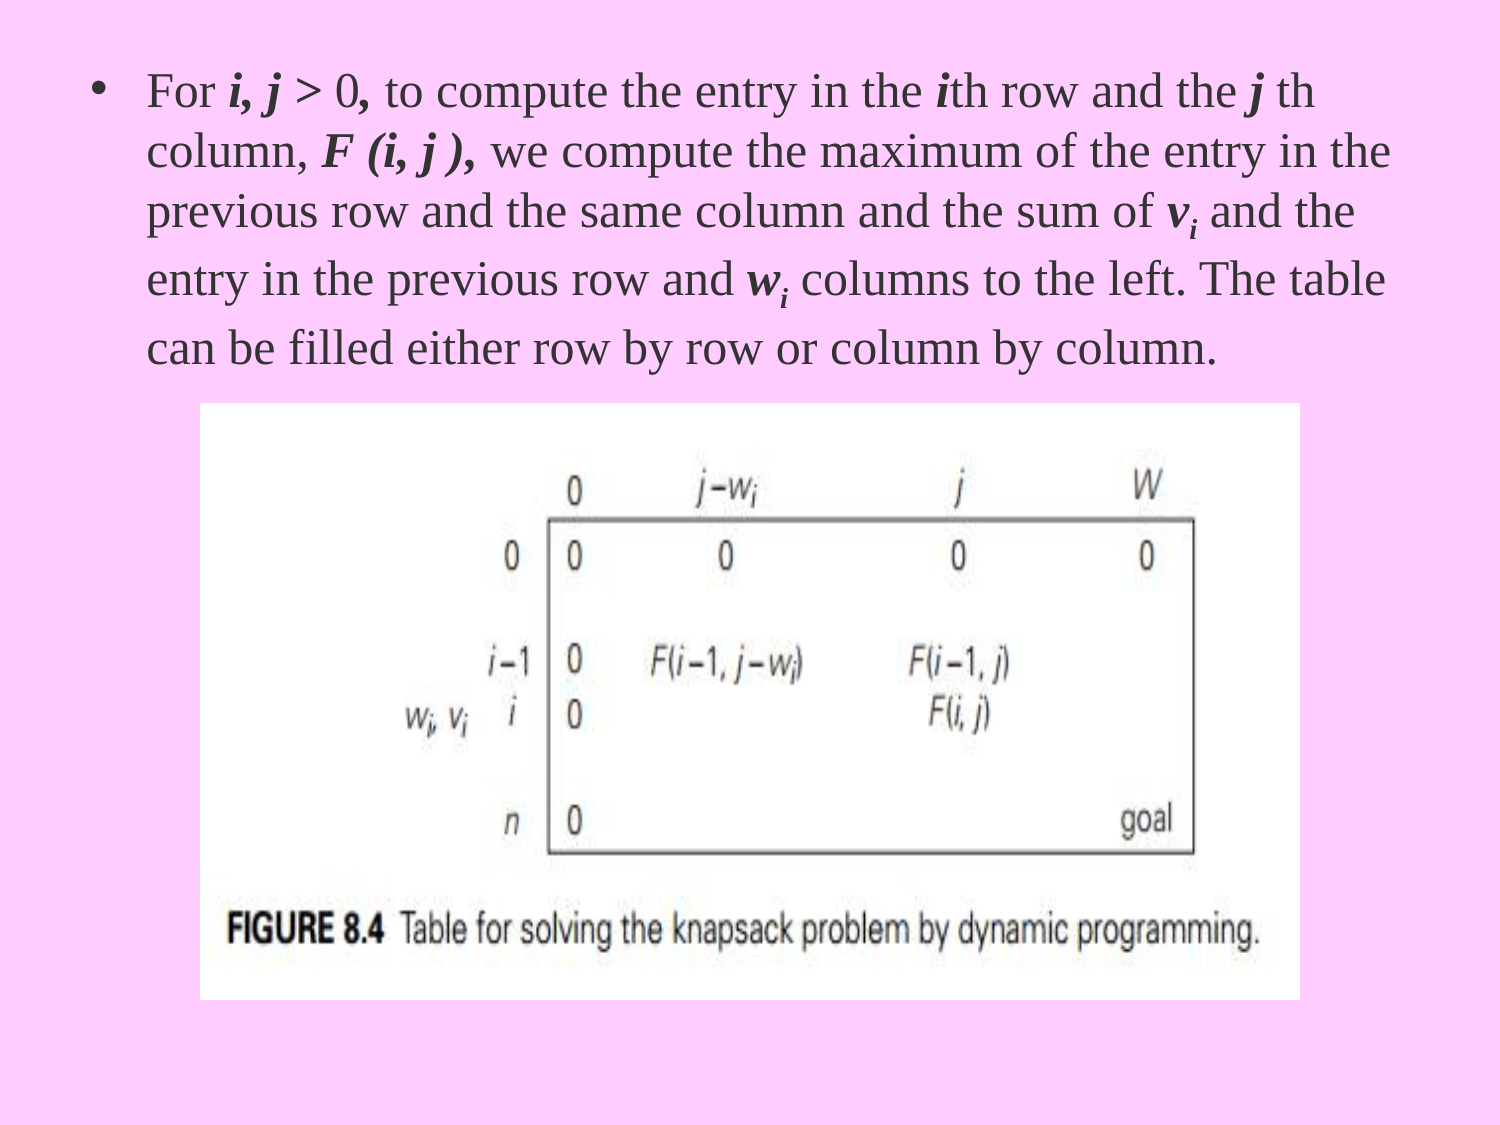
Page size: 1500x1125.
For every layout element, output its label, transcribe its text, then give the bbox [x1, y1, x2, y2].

list For i, j > 0, to compute the entry in the ith row and the j th column, F (i, j ), we compute the maximum of the entry in the previous row and the same column and the sum of vi and the entry in the previous row and wi columns to the left. The table can be filled either row by row or column by column. [75, 50, 1425, 1005]
picture [199, 403, 1301, 1001]
